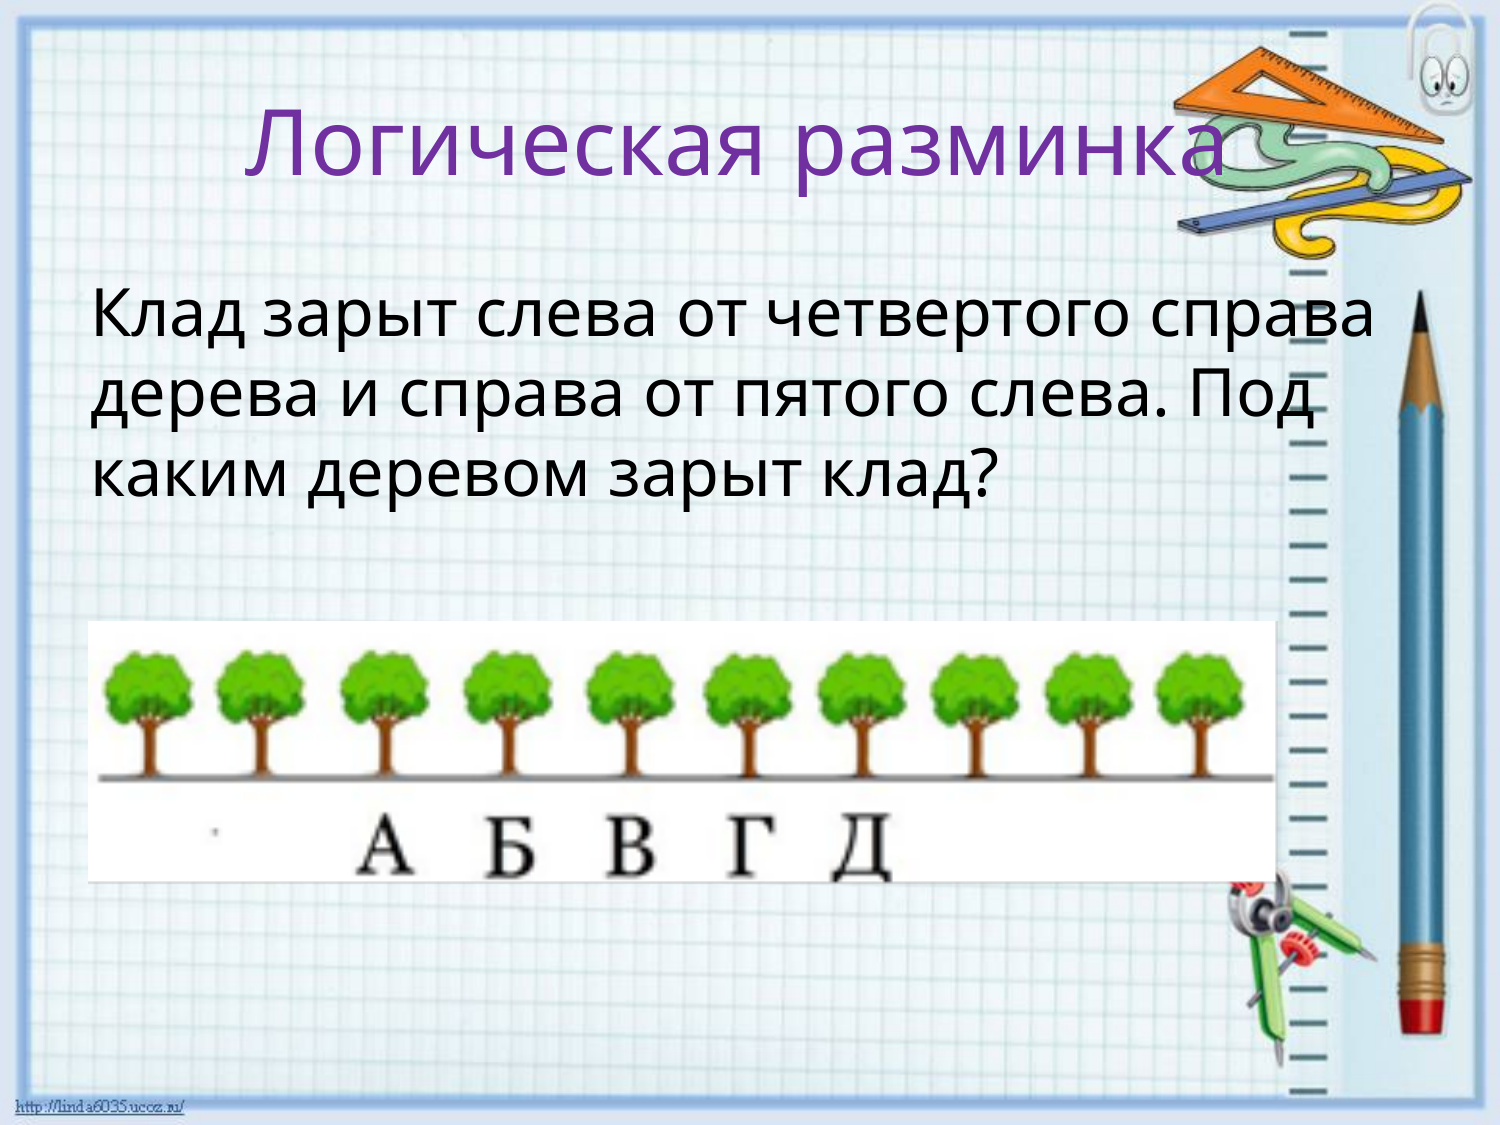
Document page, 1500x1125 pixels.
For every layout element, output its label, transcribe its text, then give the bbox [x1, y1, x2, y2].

title Логическая разминка [75, 45, 1425, 233]
picture [0, 0, 1500, 1125]
list Клад зарыт слева от четвертого справа дерева и справа от пятого слева. Под каким деревом зарыт клад? [75, 262, 1425, 598]
